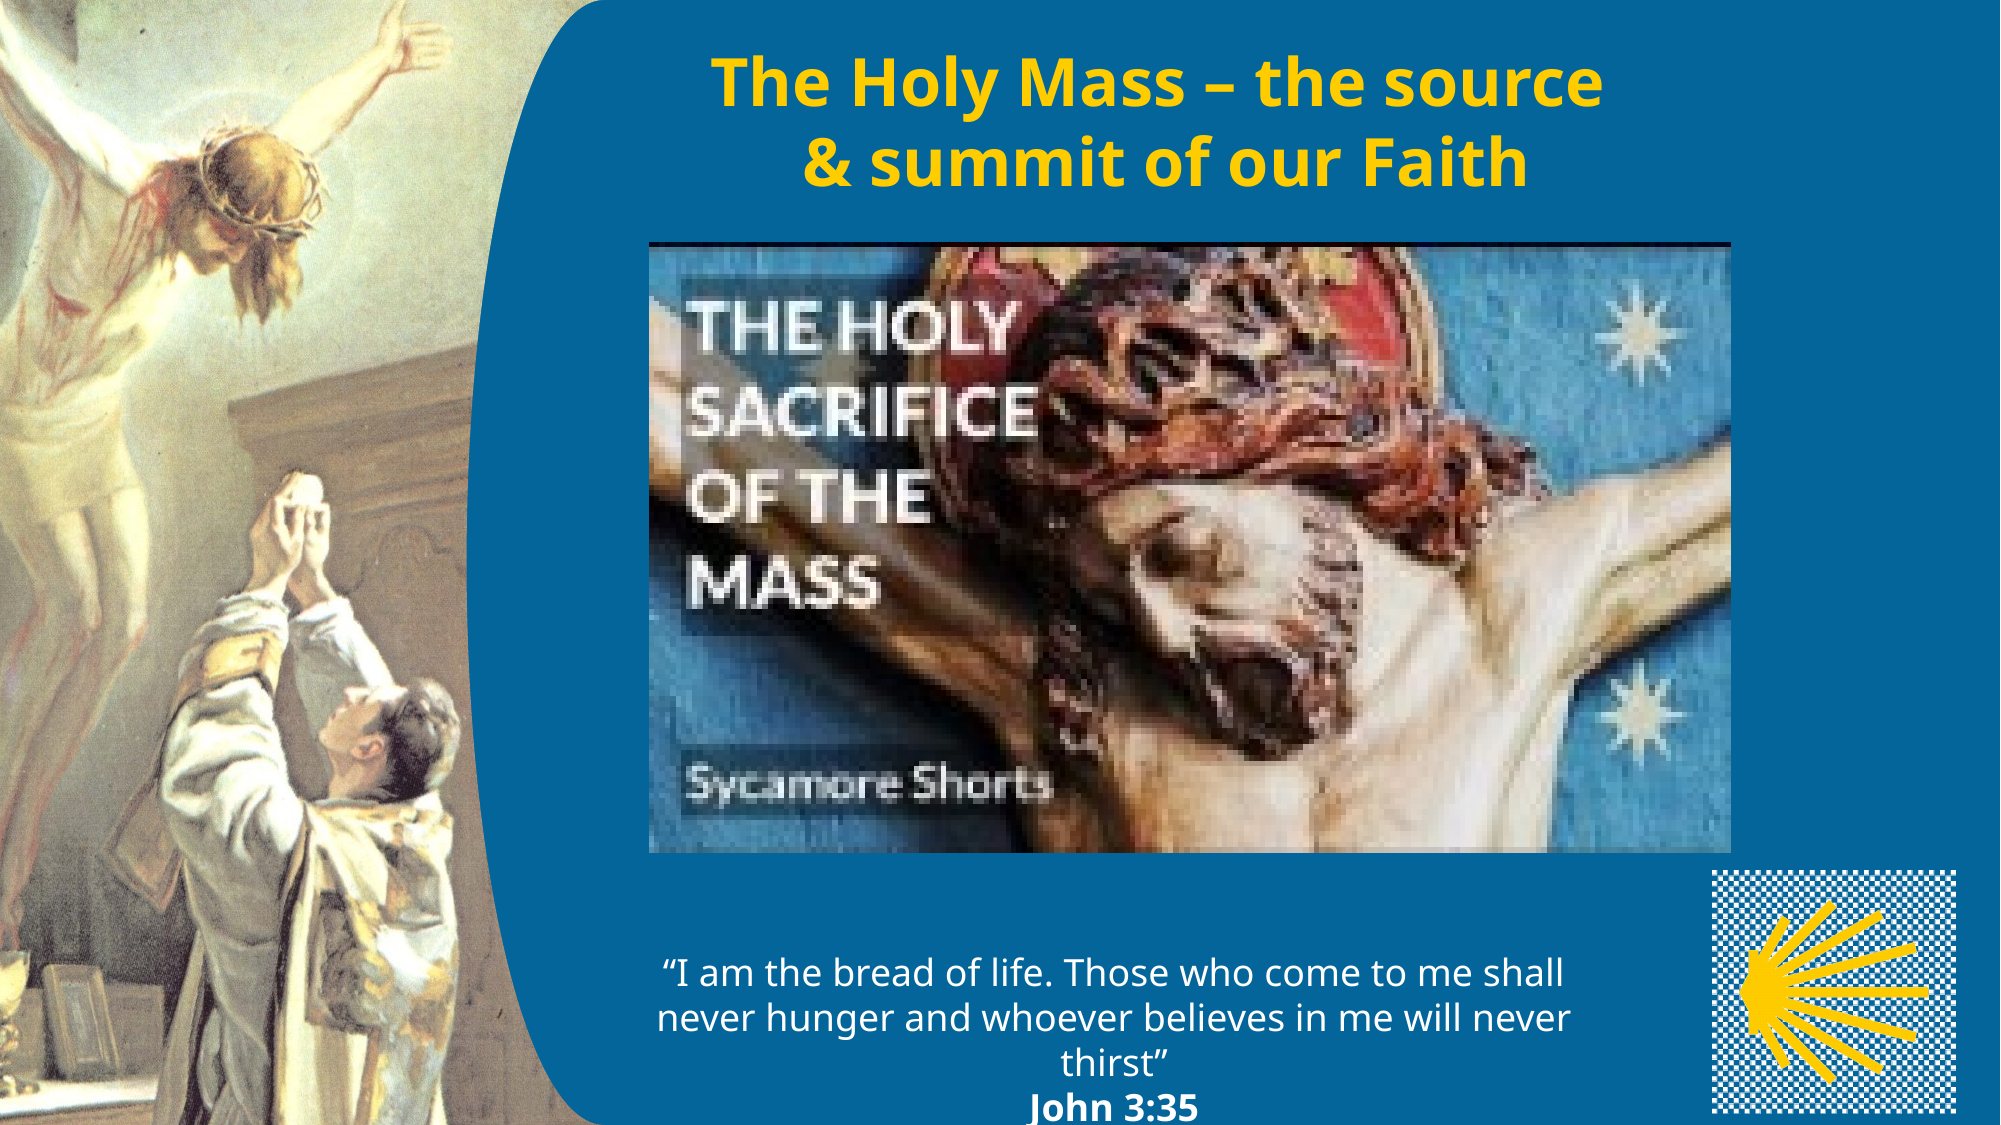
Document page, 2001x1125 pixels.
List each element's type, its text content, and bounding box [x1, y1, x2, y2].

text_box “I am the bread of life. Those who come to me shall never hunger and whoever believes in me will never thirst” John 3:35 [604, 941, 1625, 1125]
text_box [648, 241, 1732, 854]
picture [0, 0, 604, 1125]
picture [1711, 870, 1956, 1114]
text_box The Holy Mass – the source & summit of our Faith [604, 32, 1834, 207]
